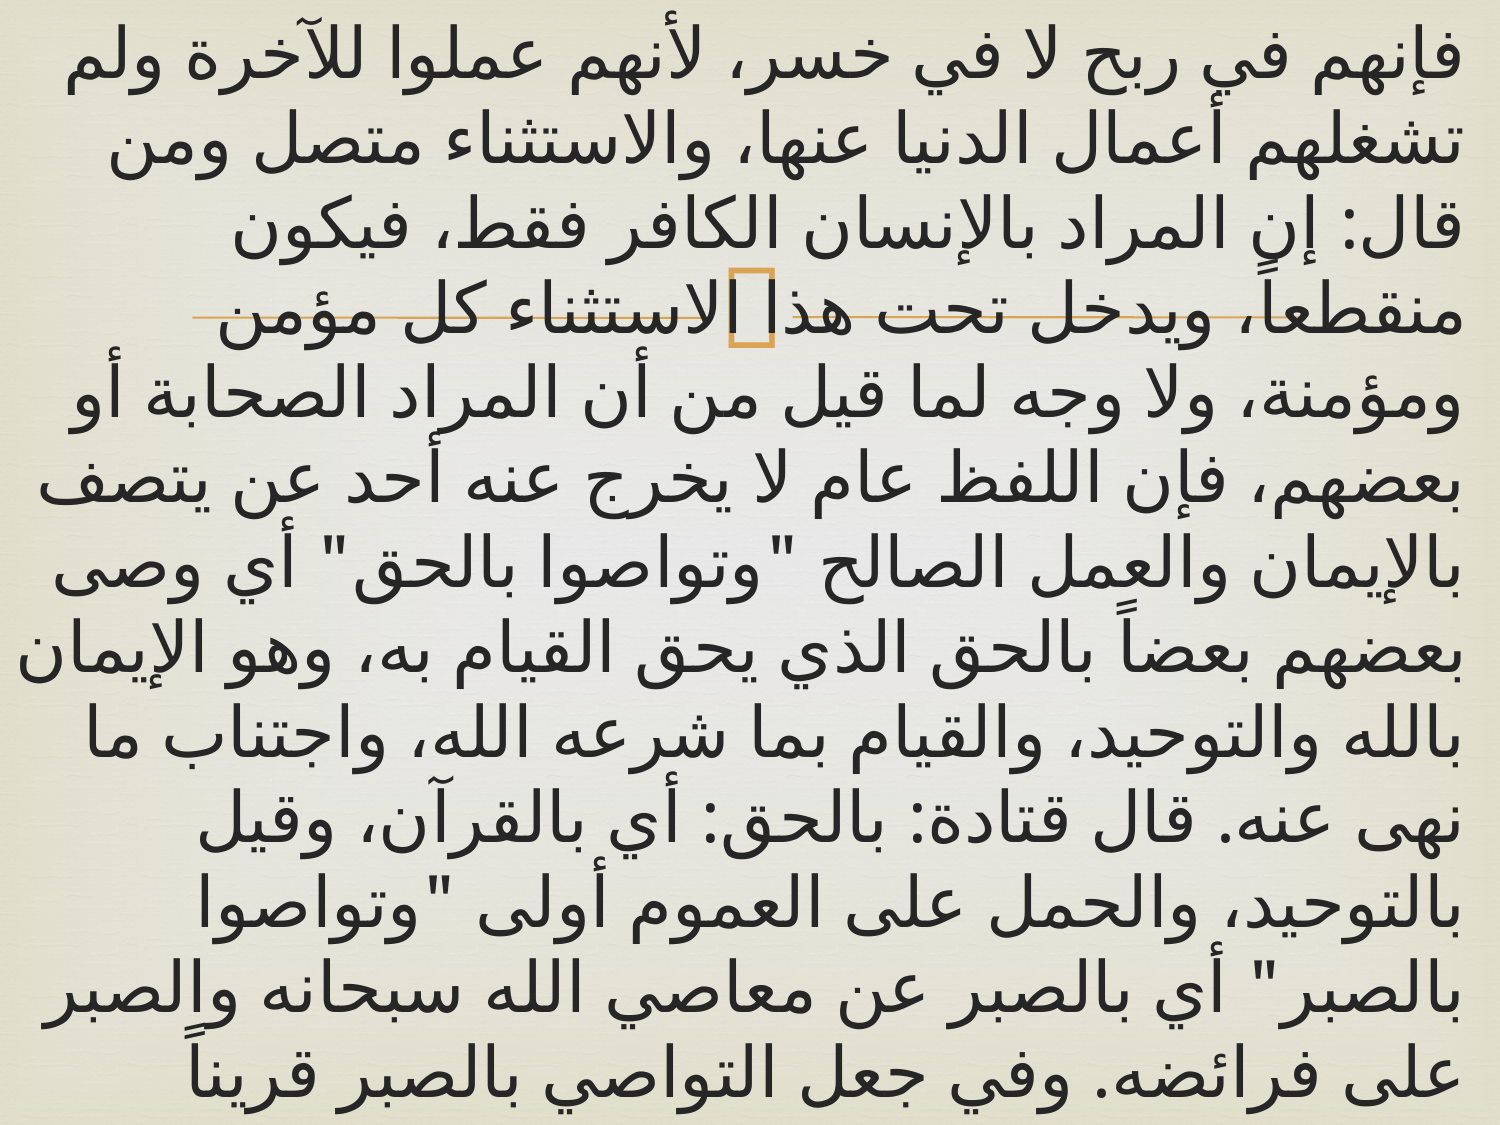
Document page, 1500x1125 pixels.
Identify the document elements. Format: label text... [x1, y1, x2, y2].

list فإنهم في ربح لا في خسر، لأنهم عملوا للآخرة ولم تشغلهم أعمال الدنيا عنها، والاستثناء متصل ومن قال: إن المراد بالإنسان الكافر فقط، فيكون منقطعاً، ويدخل تحت هذا الاستثناء كل مؤمن ومؤمنة، ولا وجه لما قيل من أن المراد الصحابة أو بعضهم، فإن اللفظ عام لا يخرج عنه أحد عن يتصف بالإيمان والعمل الصالح "وتواصوا بالحق" أي وصى بعضهم بعضاً بالحق الذي يحق القيام به، وهو الإيمان بالله والتوحيد، والقيام بما شرعه الله، واجتناب ما نهى عنه. قال قتادة: بالحق: أي بالقرآن، وقيل بالتوحيد، والحمل على العموم أولى "وتواصوا بالصبر" أي بالصبر عن معاصي الله سبحانه والصبر على فرائضه. وفي جعل التواصي بالصبر قريناً للتواصي بالحق دليل على عظيم قدره وفخامة شرفه، ومزيد ثواب الصابرين على ما يحق الصبر عليه "إن الله مع الصابرين" [0, 0, 1483, 1125]
